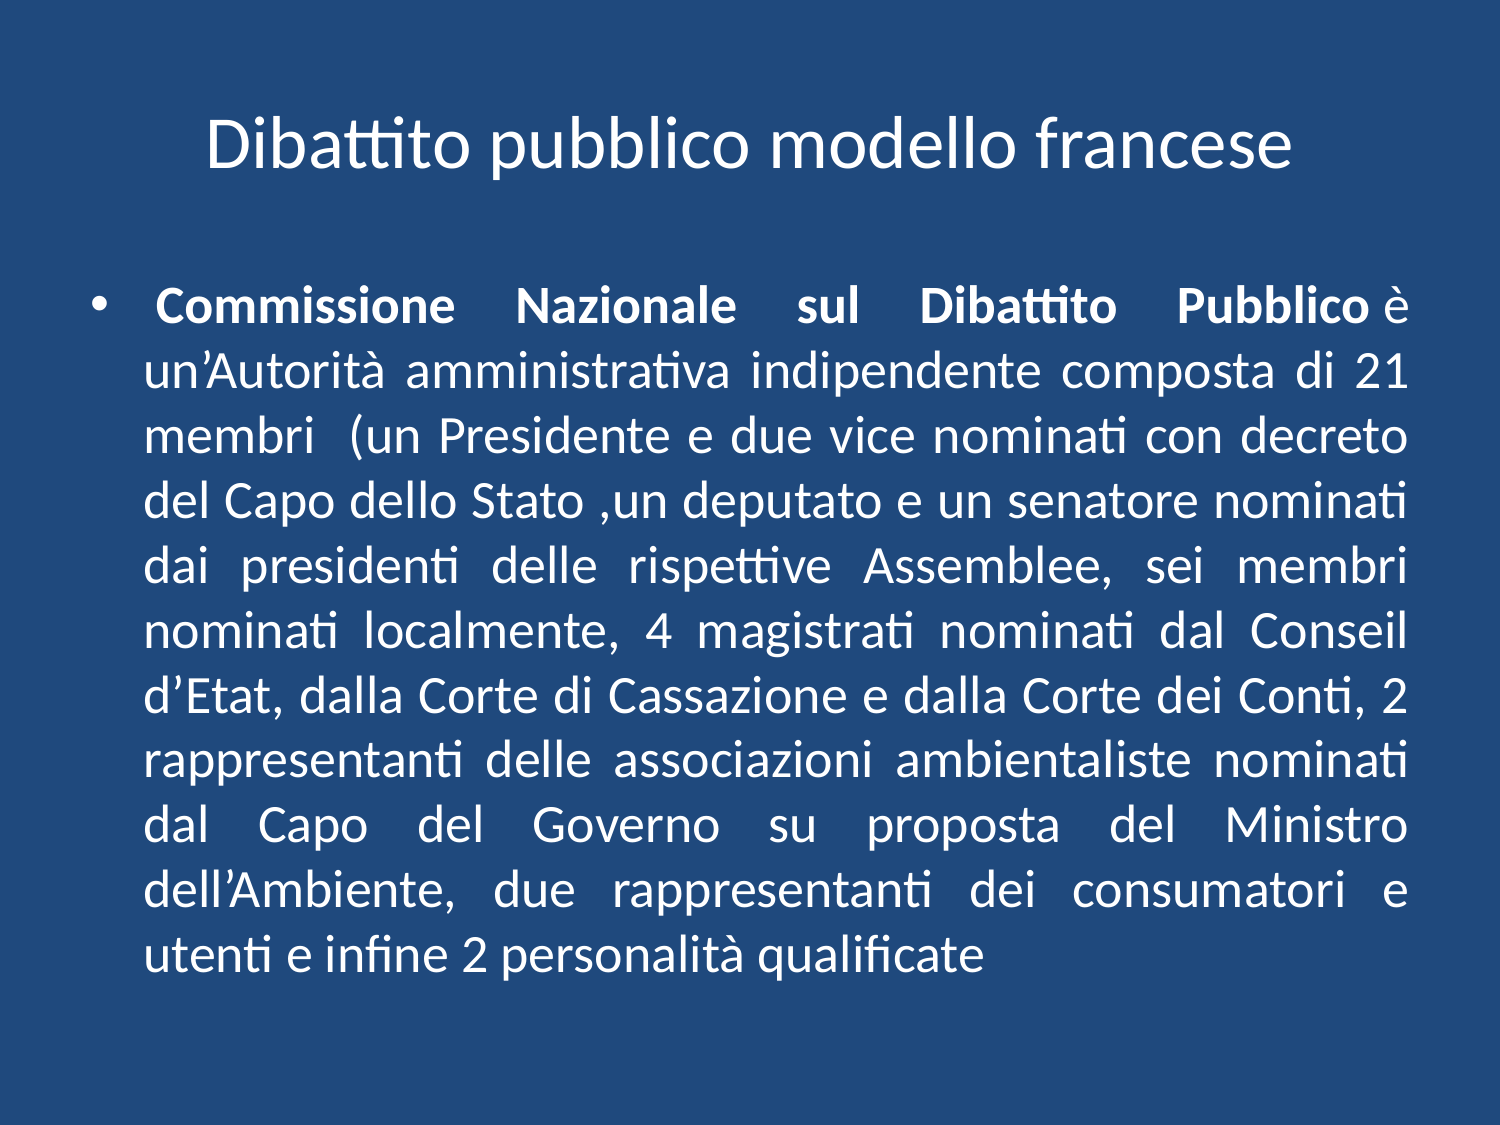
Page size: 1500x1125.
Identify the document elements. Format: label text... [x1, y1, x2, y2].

title Dibattito pubblico modello francese [75, 45, 1425, 233]
list Commissione Nazionale sul Dibattito Pubblico è un’Autorità amministrativa indipendente composta di 21 membri (un Presidente e due vice nominati con decreto del Capo dello Stato ,un deputato e un senatore nominati dai presidenti delle rispettive Assemblee, sei membri nominati localmente, 4 magistrati nominati dal Conseil d’Etat, dalla Corte di Cassazione e dalla Corte dei Conti, 2 rappresentanti delle associazioni ambientaliste nominati dal Capo del Governo su proposta del Ministro dell’Ambiente, due rappresentanti dei consumatori e utenti e infine 2 personalità qualificate [75, 262, 1425, 1005]
